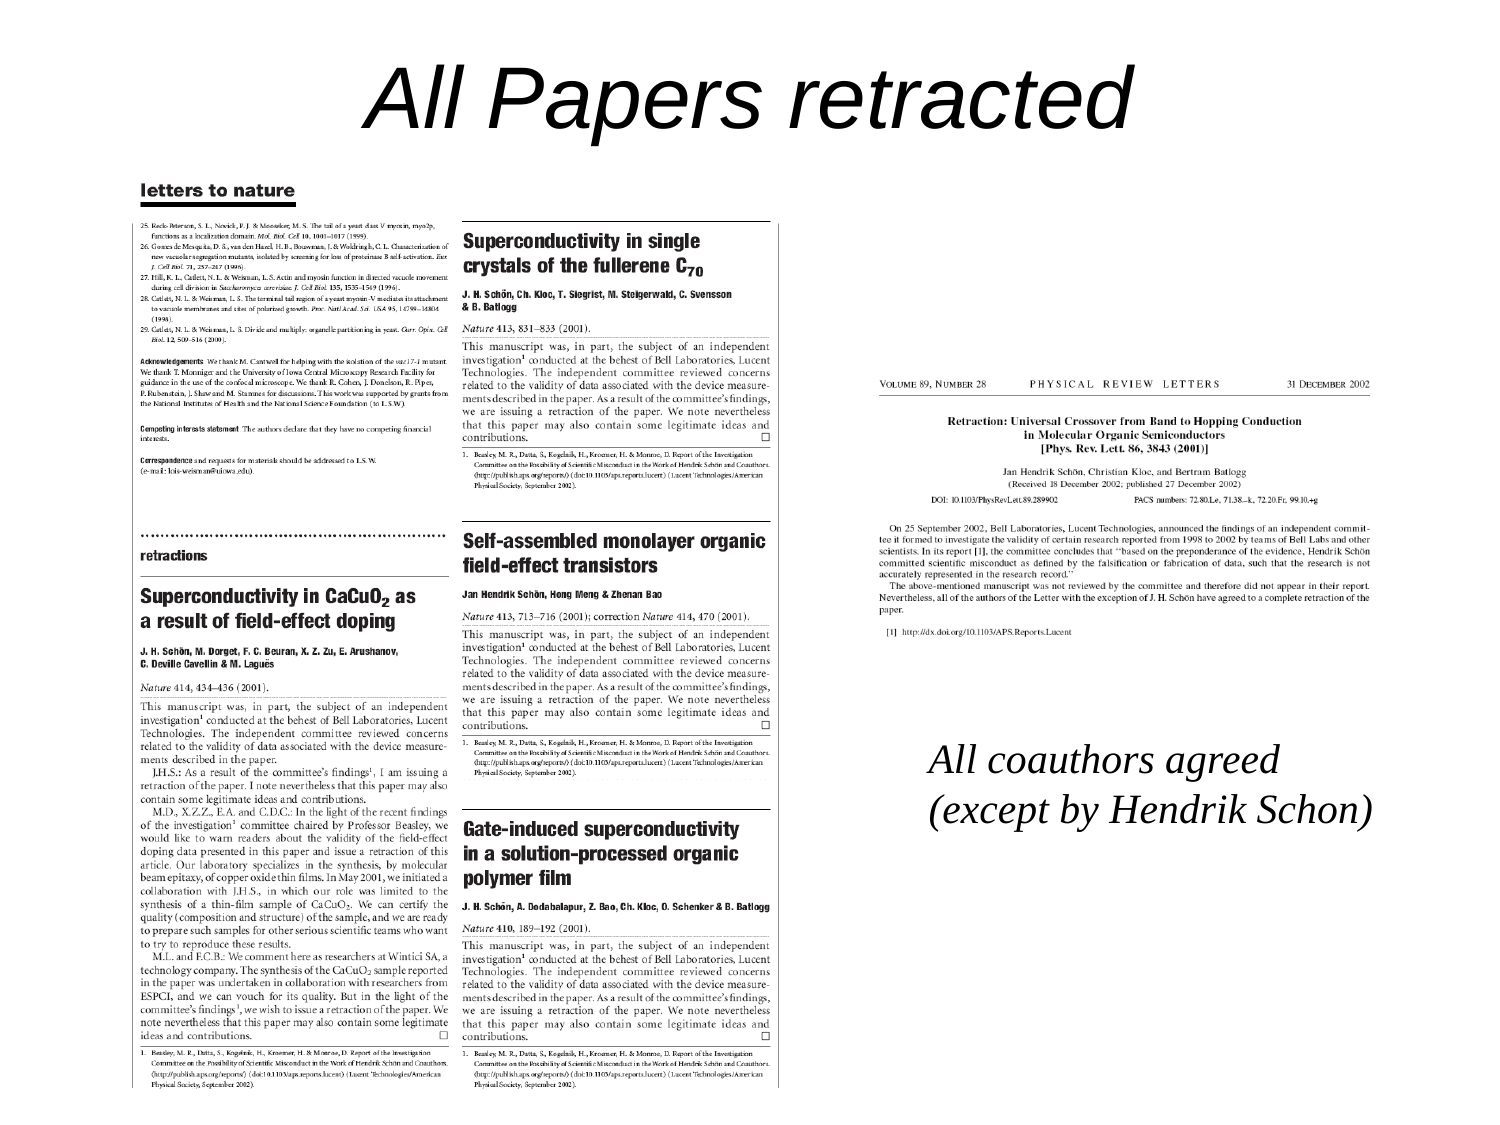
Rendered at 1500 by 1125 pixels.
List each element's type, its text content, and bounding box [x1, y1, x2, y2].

picture [874, 374, 1402, 639]
picture [124, 174, 787, 1093]
text_box All coauthors agreed (except by Hendrik Schon) [913, 724, 1389, 840]
title All Papers retracted [112, 0, 1388, 188]
